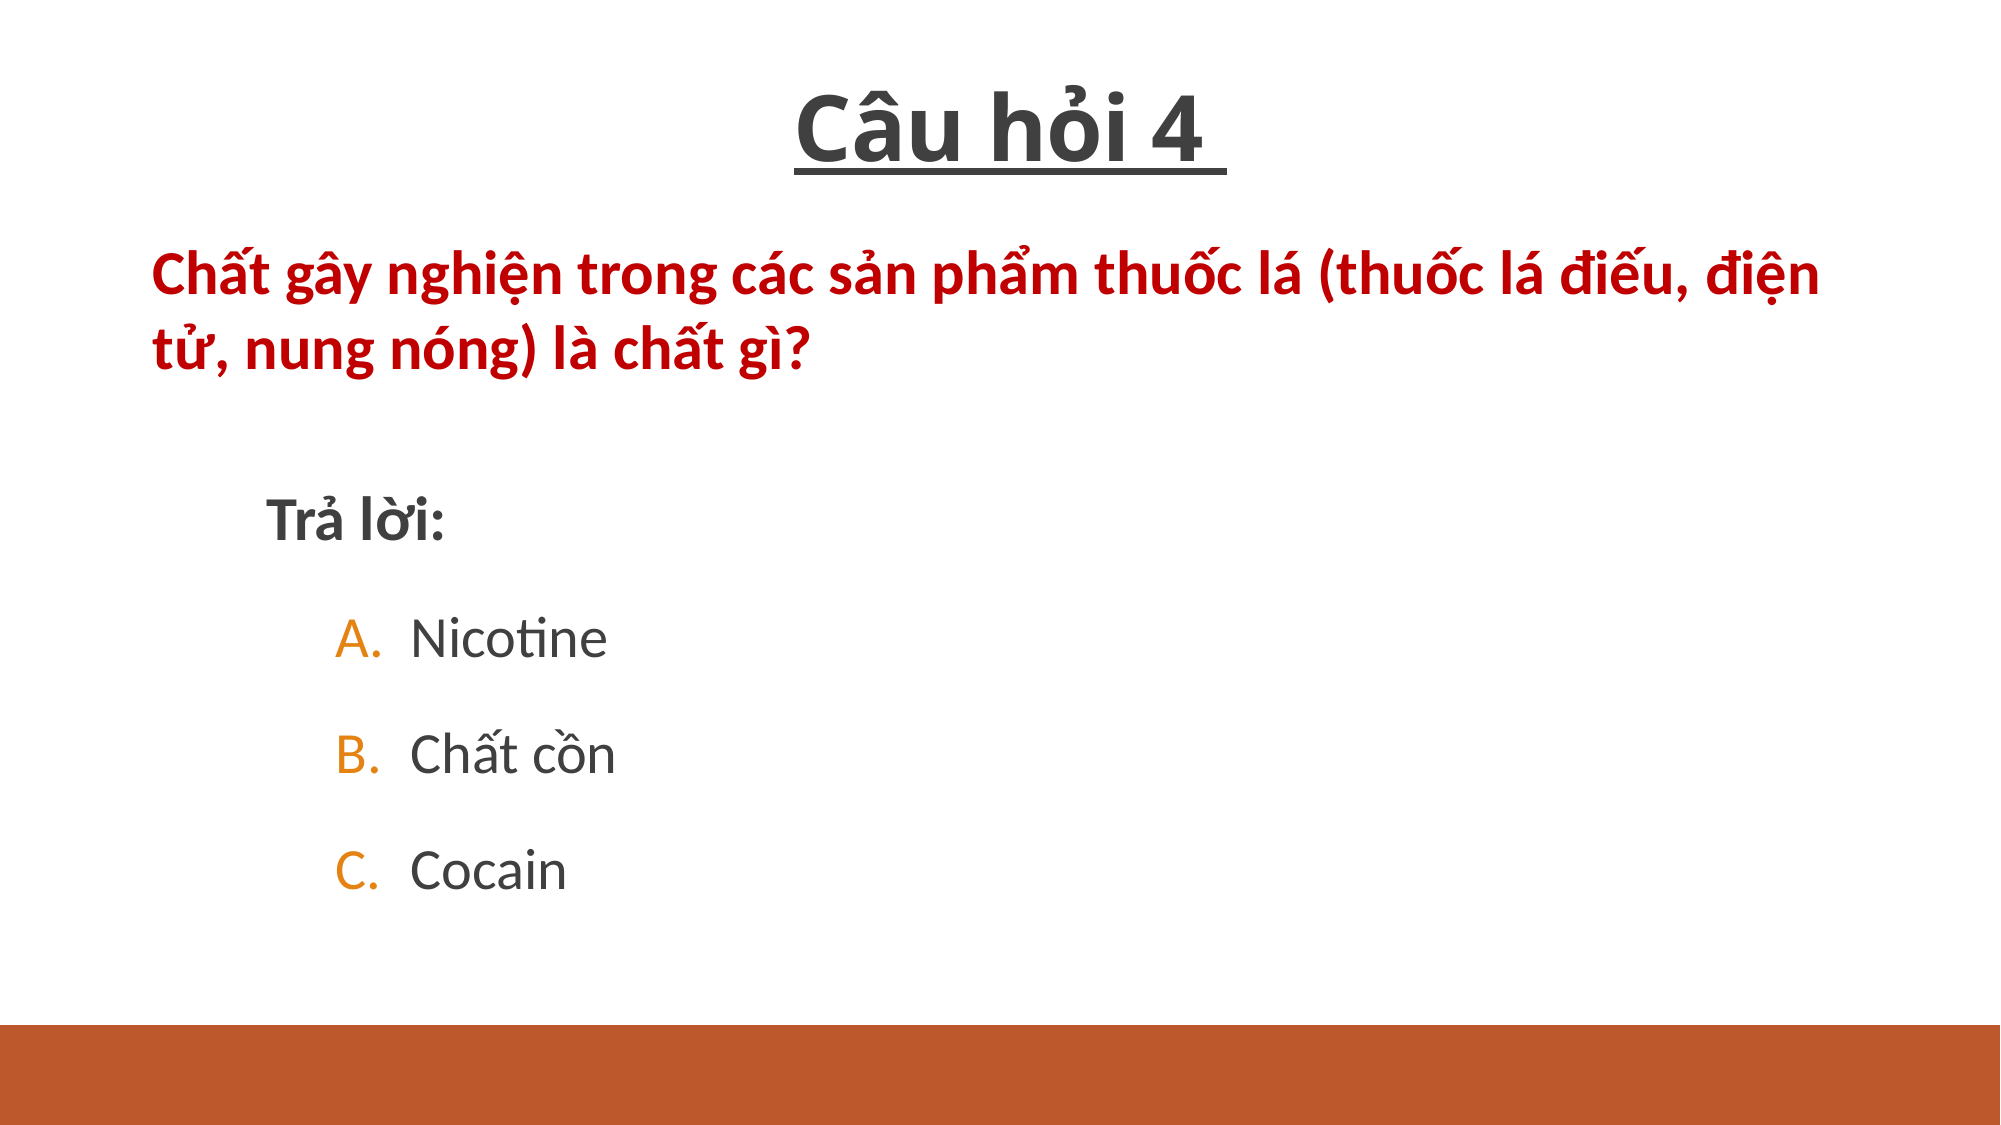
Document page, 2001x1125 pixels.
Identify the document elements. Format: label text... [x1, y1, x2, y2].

list Chất gây nghiện trong các sản phẩm thuốc lá (thuốc lá điếu, điện tử, nung nóng) là chất gì? Trả lời: Nicotine Chất cồn Cocain [137, 224, 1875, 1000]
title Câu hỏi 4 [300, 34, 1721, 188]
